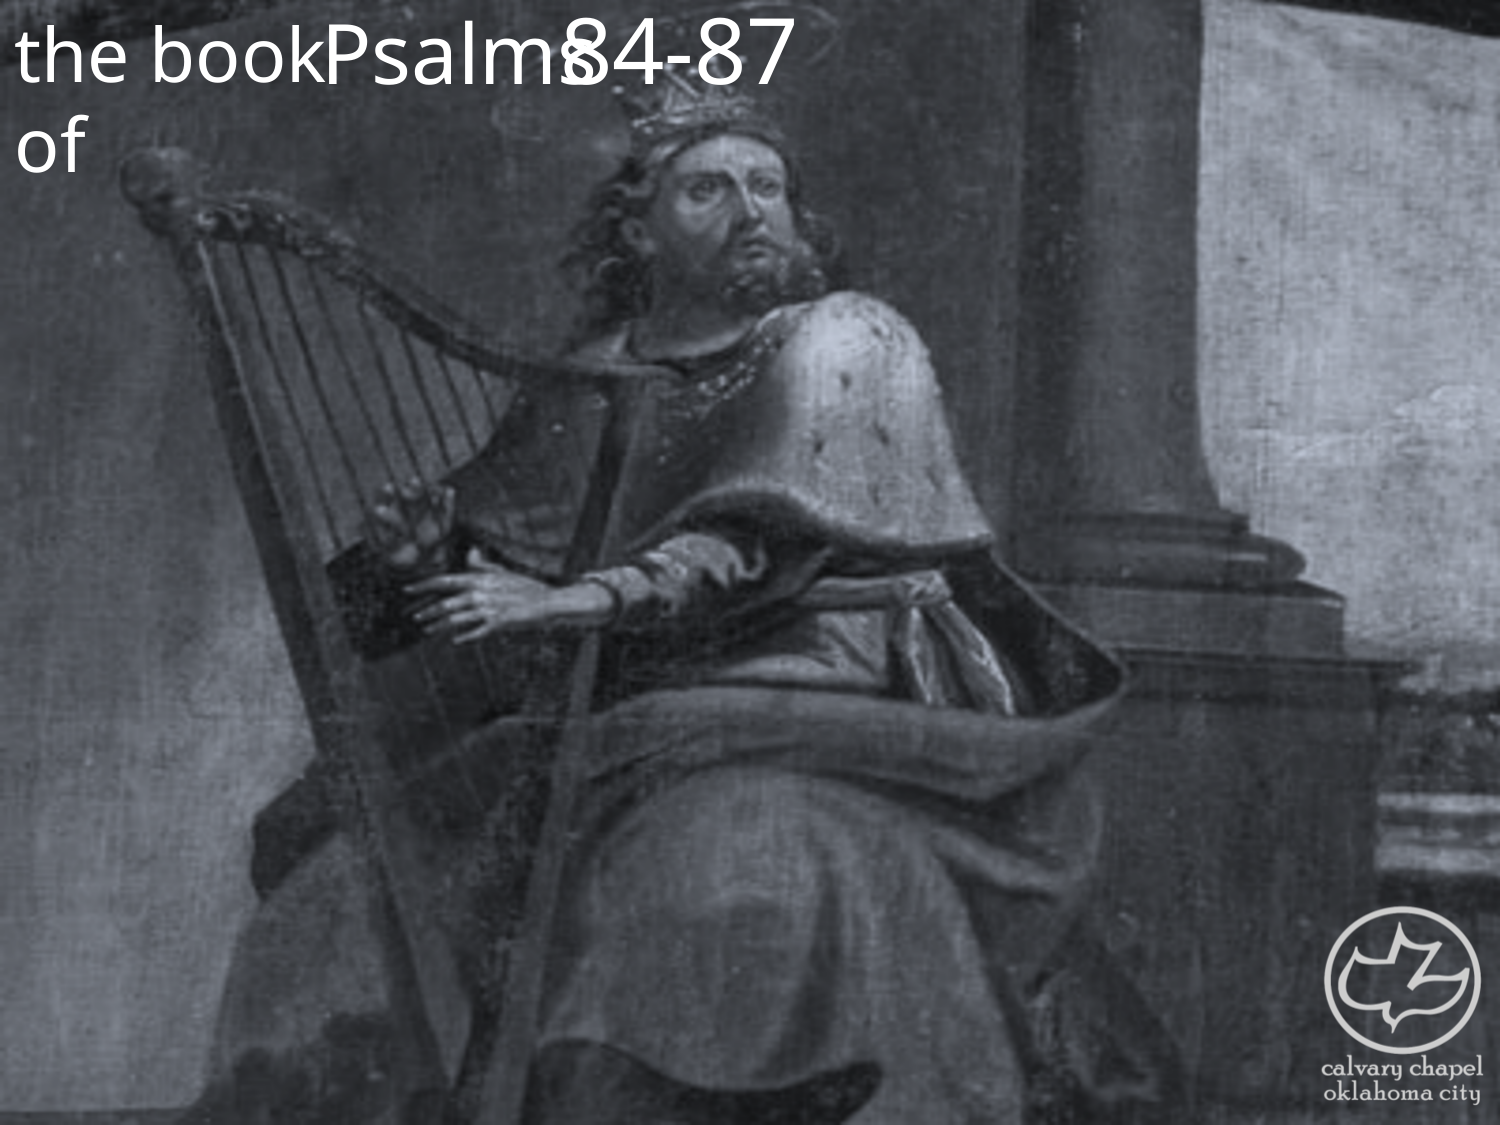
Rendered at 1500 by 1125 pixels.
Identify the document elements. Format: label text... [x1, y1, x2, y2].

text_box the book of [0, 0, 419, 195]
text_box 84-87 [545, 0, 964, 111]
picture [0, 0, 1500, 1125]
text_box Psalms [419, 0, 545, 109]
